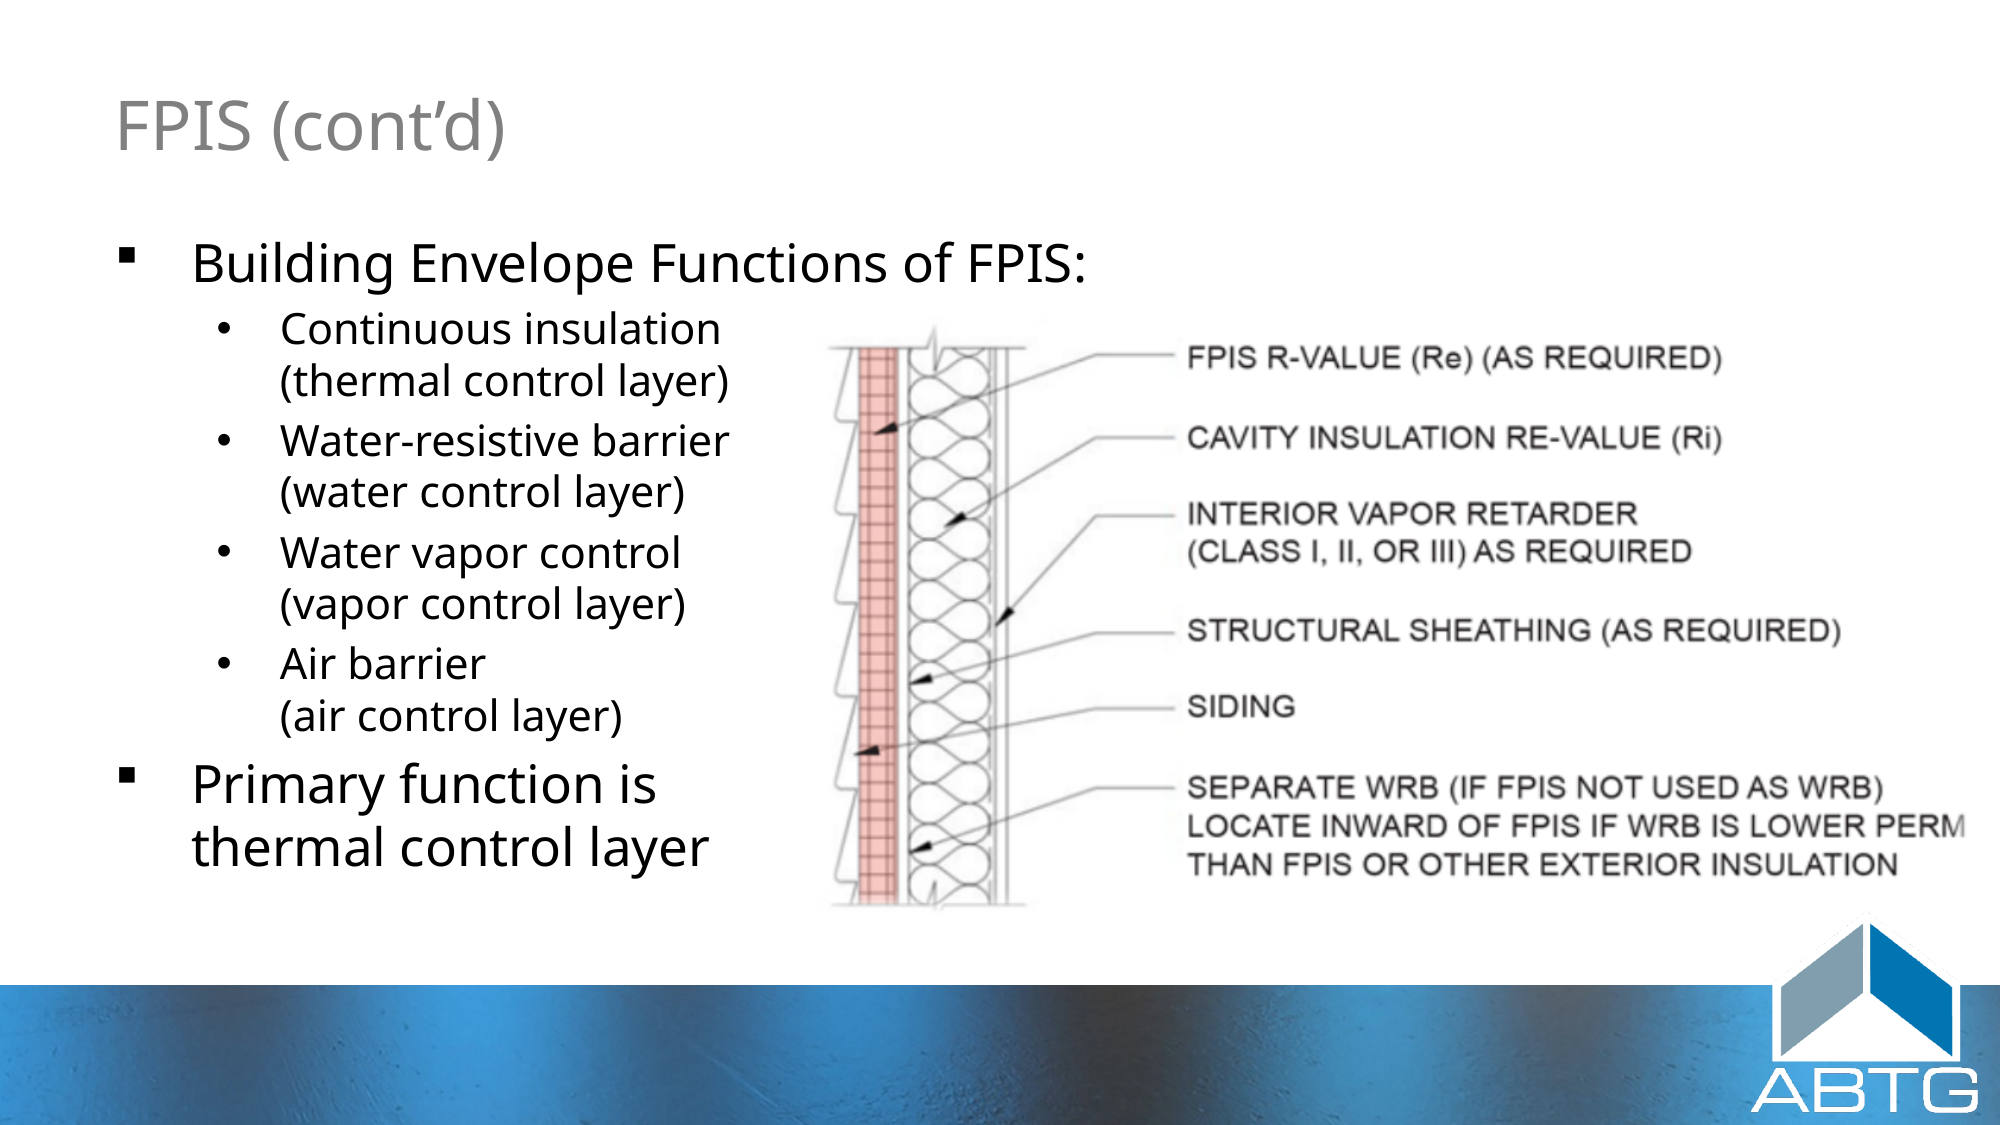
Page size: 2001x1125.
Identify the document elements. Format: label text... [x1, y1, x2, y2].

list Building Envelope Functions of FPIS: Continuous insulation (thermal control layer) Water-resistive barrier (water control layer) Water vapor control (vapor control layer) Air barrier (air control layer) Primary function is thermal control layer [99, 222, 1105, 896]
title FPIS (cont’d) [99, 33, 1900, 213]
picture [0, 315, 2000, 1125]
